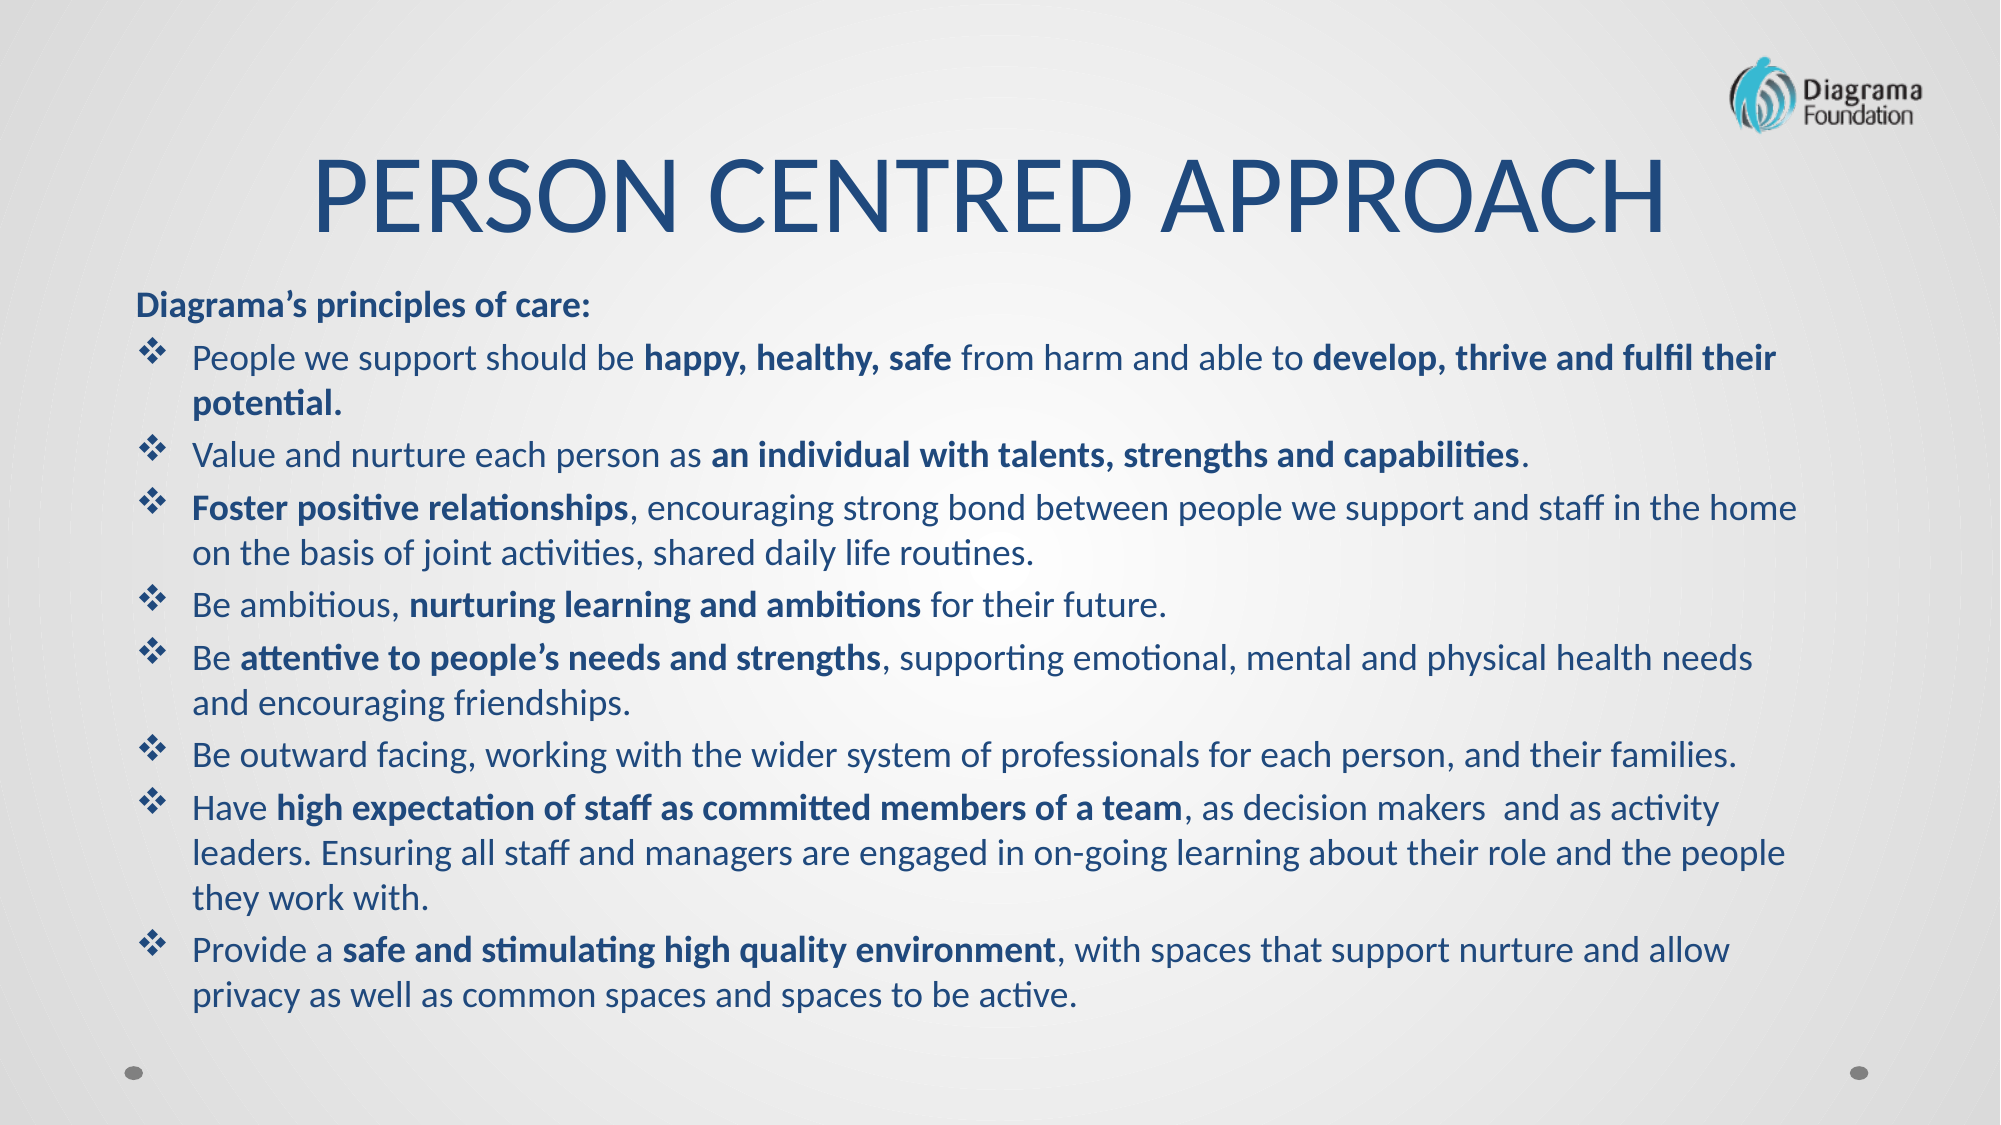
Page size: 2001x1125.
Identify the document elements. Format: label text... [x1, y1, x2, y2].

title PERSON CENTRED APPROACH [73, 0, 1908, 263]
picture [1723, 39, 1930, 146]
list Diagrama’s principles of care: People we support should be happy, healthy, safe from harm and able to develop, thrive and fulfil their potential. Value and nurture each person as an individual with talents, strengths and capabilities. Foster positive relationships, encouraging strong bond between people we support and staff in the home on the basis of joint activities, shared daily life routines. Be ambitious, nurturing learning and ambitions for their future. Be attentive to people’s needs and strengths, supporting emotional, mental and physical health needs and encouraging friendships. Be outward facing, working with the wider system of professionals for each person, and their families. Have high expectation of staff as committed members of a team, as decision makers and as activity leaders. Ensuring all staff and managers are engaged in on-going learning about their role and the people they work with. Provide a safe and stimulating high quality environment, with spaces that support nurture and allow privacy as well as common spaces and spaces to be active. [120, 272, 1830, 985]
